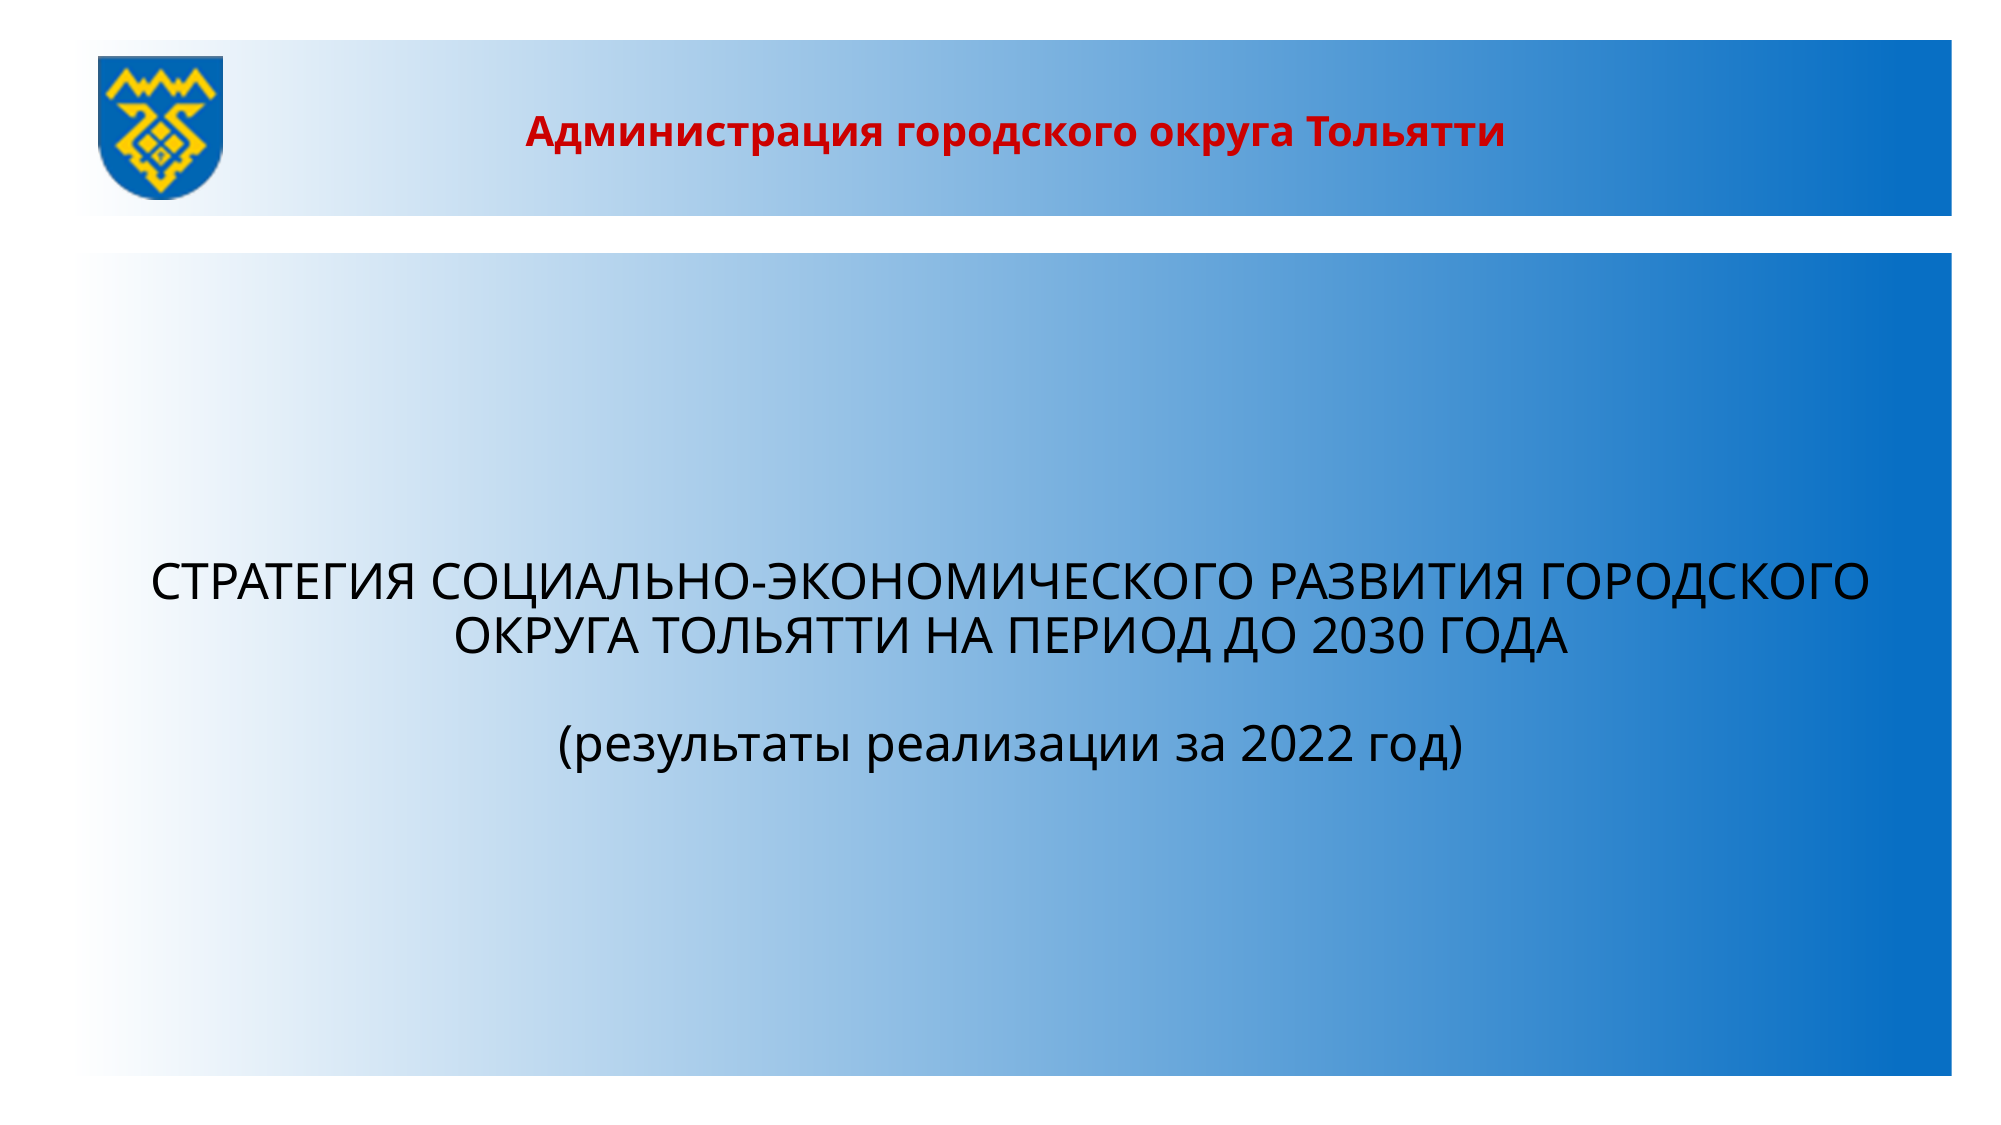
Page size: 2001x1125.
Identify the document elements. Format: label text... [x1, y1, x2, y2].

title Администрация городского округа Тольятти [70, 40, 1952, 216]
subtitle СТРАТЕГИЯ СОЦИАЛЬНО-ЭКОНОМИЧЕСКОГО РАЗВИТИЯ ГОРОДСКОГО ОКРУГА ТОЛЬЯТТИ НА ПЕРИОД ДО 2030 ГОДА (результаты реализации за 2022 год) [70, 253, 1952, 1076]
picture [98, 56, 223, 200]
